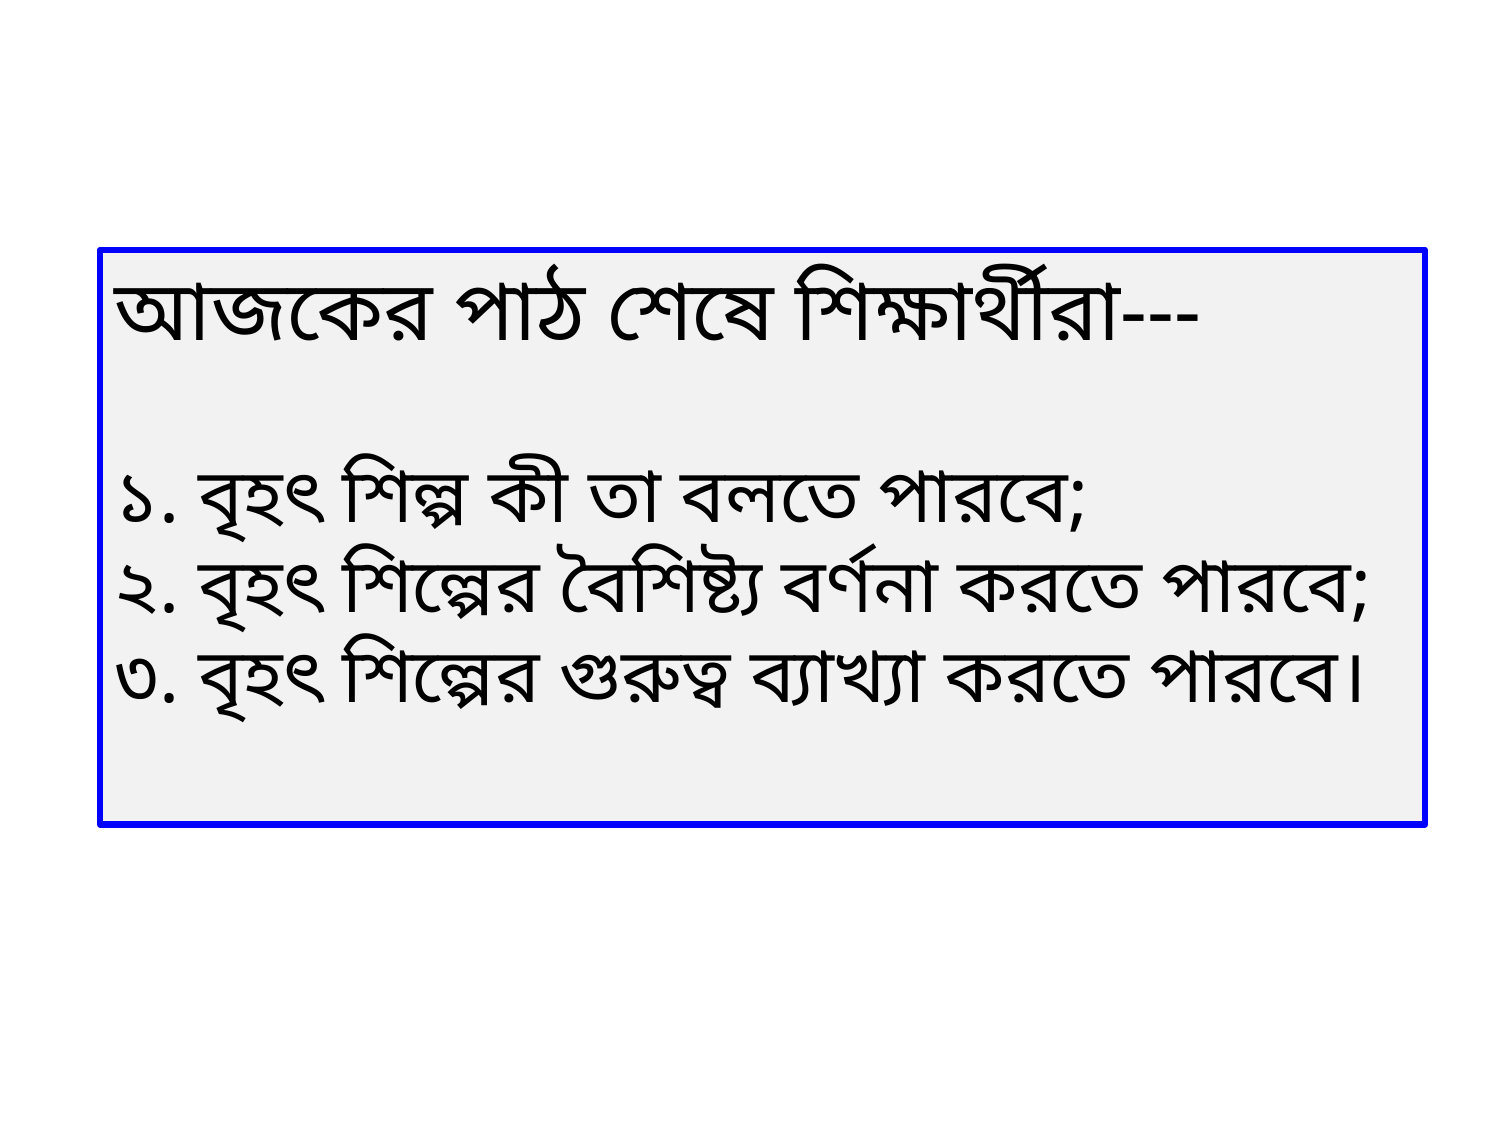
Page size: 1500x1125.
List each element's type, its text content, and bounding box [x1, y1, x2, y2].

text_box আজকের পাঠ শেষে শিক্ষার্থীরা--- ১. বৃহৎ শিল্প কী তা বলতে পারবে; ২. বৃহৎ শিল্পের বৈশিষ্ট্য বর্ণনা করতে পারবে; ৩. বৃহৎ শিল্পের গুরুত্ব ব্যাখ্যা করতে পারবে। [99, 249, 1425, 825]
